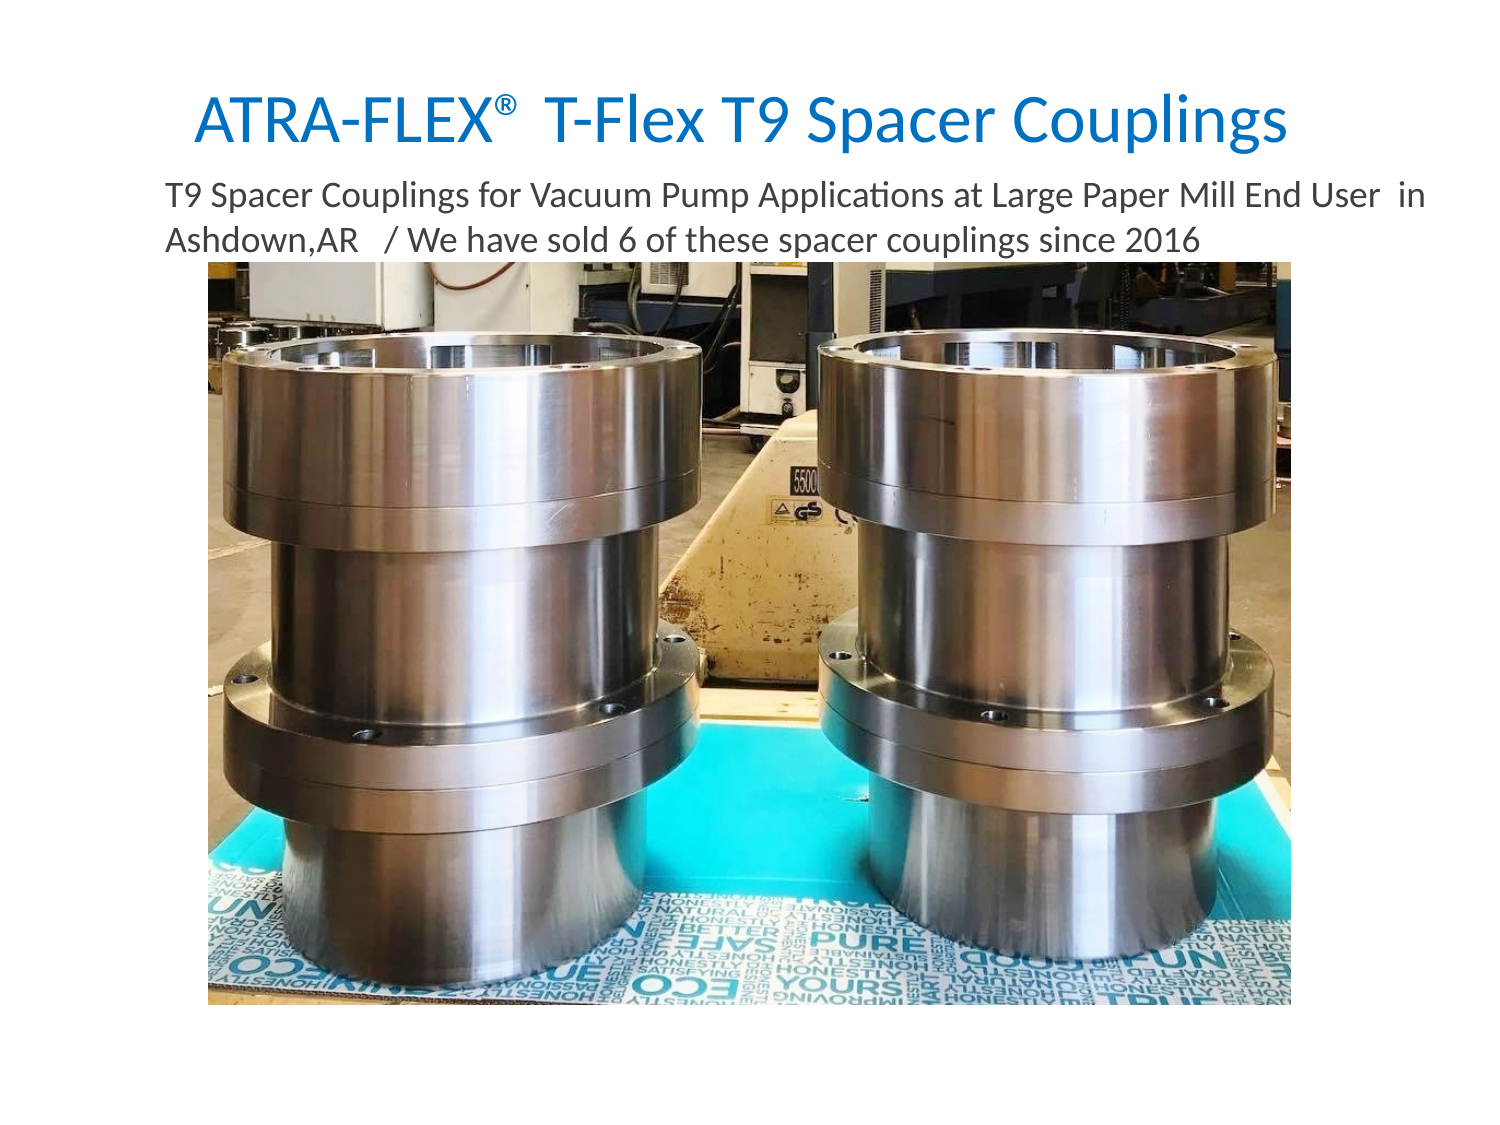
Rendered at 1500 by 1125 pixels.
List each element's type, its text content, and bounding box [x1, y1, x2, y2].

text_box T9 Spacer Couplings for Vacuum Pump Applications at Large Paper Mill End User in Ashdown,AR / We have sold 6 of these spacer couplings since 2016 [150, 162, 1475, 268]
title ATRA-FLEX® T-Flex T9 Spacer Couplings [75, 42, 1425, 188]
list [208, 262, 1292, 1006]
